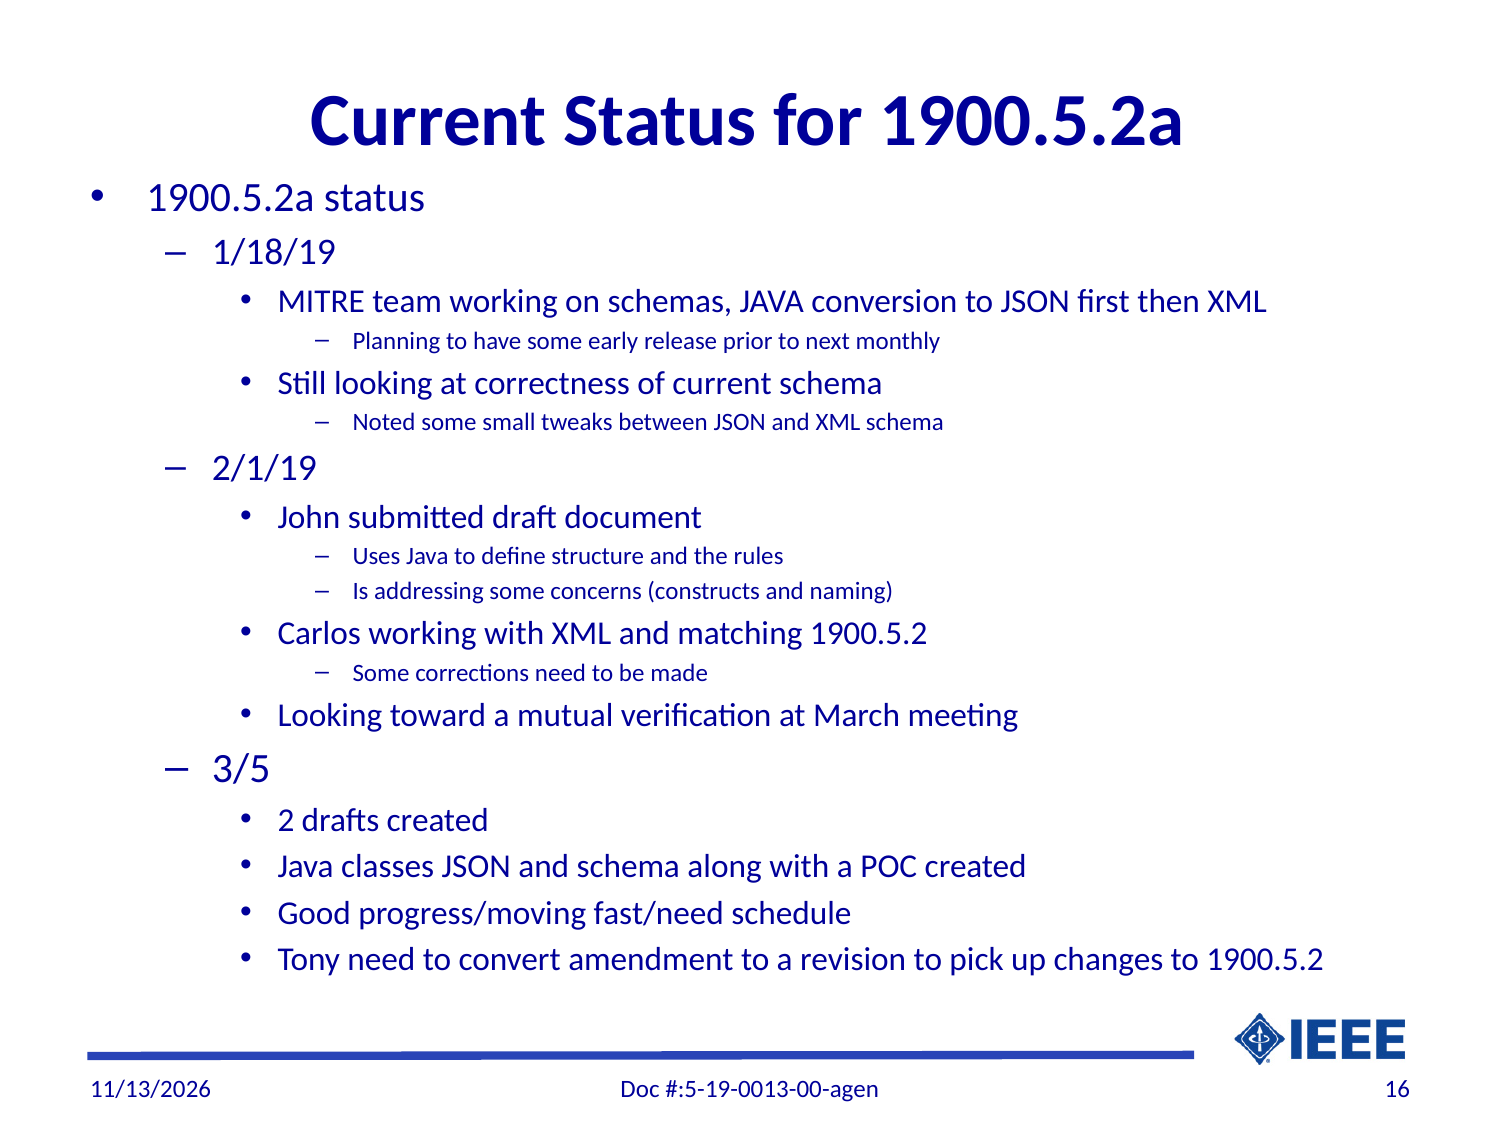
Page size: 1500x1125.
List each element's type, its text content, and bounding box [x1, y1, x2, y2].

list 1900.5.2a status 1/18/19 MITRE team working on schemas, JAVA conversion to JSON first then XML Planning to have some early release prior to next monthly Still looking at correctness of current schema Noted some small tweaks between JSON and XML schema 2/1/19 John submitted draft document Uses Java to define structure and the rules Is addressing some concerns (constructs and naming) Carlos working with XML and matching 1900.5.2 Some corrections need to be made Looking toward a mutual verification at March meeting 3/5 2 drafts created Java classes JSON and schema along with a POC created Good progress/moving fast/need schedule Tony need to convert amendment to a revision to pick up changes to 1900.5.2 [75, 162, 1425, 1009]
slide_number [75, 1057, 425, 1118]
title Current Status for 1900.5.2a [73, 22, 1424, 210]
slide_number 16 [1074, 1057, 1425, 1118]
picture [1231, 1011, 1406, 1057]
footer Doc #:5-19-0013-00-agen [512, 1057, 988, 1118]
